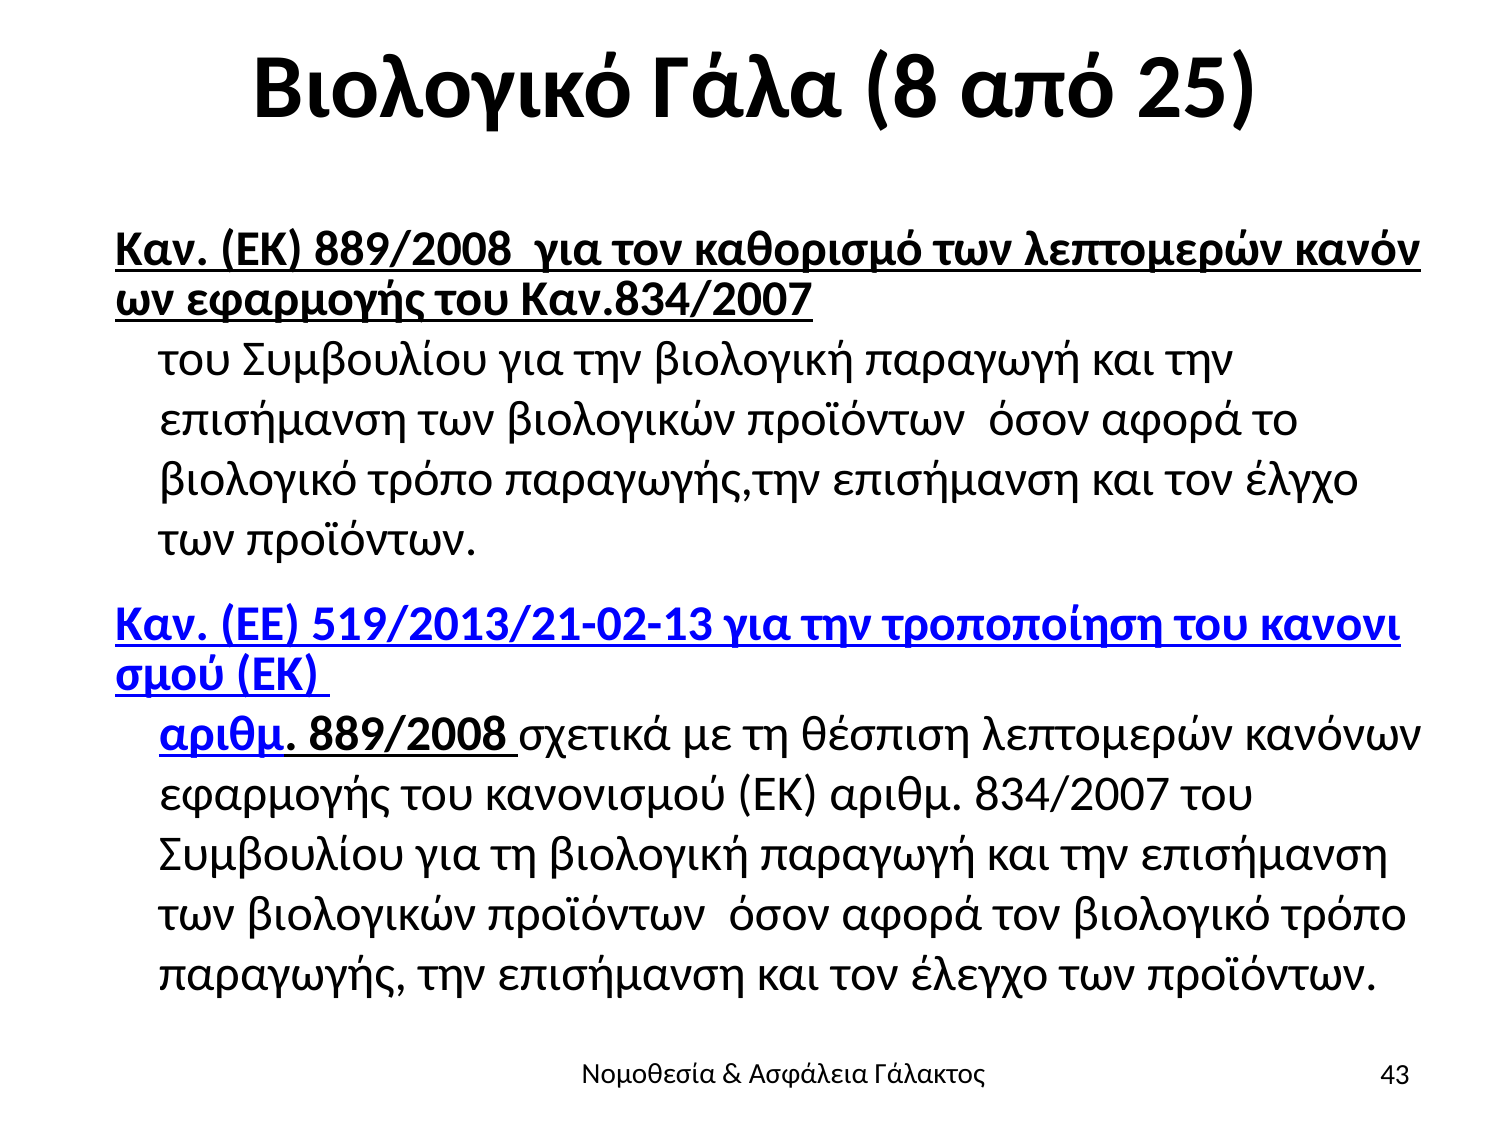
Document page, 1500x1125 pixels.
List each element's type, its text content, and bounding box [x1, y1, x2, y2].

list Καν. (ΕΚ) 889/2008 για τον καθορισμό των λεπτομερών κανόνων εφαρμογής του Καν.834/2007του Συμβουλίου για την βιολογική παραγωγή και την επισήμανση των βιολογικών προϊόντων όσον αφορά το βιολογικό τρόπο παραγωγής,την επισήμανση και τον έλγχο των προϊόντων. Καν. (ΕΕ) 519/2013/21-02-13 για την τροποποίηση του κανονισμού (ΕΚ) αριθμ. 889/2008 σχετικά με τη θέσπιση λεπτομερών κανόνων εφαρμογής του κανονισμού (ΕΚ) αριθμ. 834/2007 του Συμβουλίου για τη βιολογική παραγωγή και την επισήμανση των βιολογικών προϊόντων όσον αφορά τον βιολογικό τρόπο παραγωγής, την επισήμανση και τον έλεγχο των προϊόντων. [100, 208, 1438, 988]
title Βιολογικό Γάλα (8 από 25) [64, 7, 1447, 173]
text_box Νομοθεσία & Ασφάλεια Γάλακτος [521, 1046, 1046, 1125]
slide_number 43 [1074, 1042, 1425, 1103]
